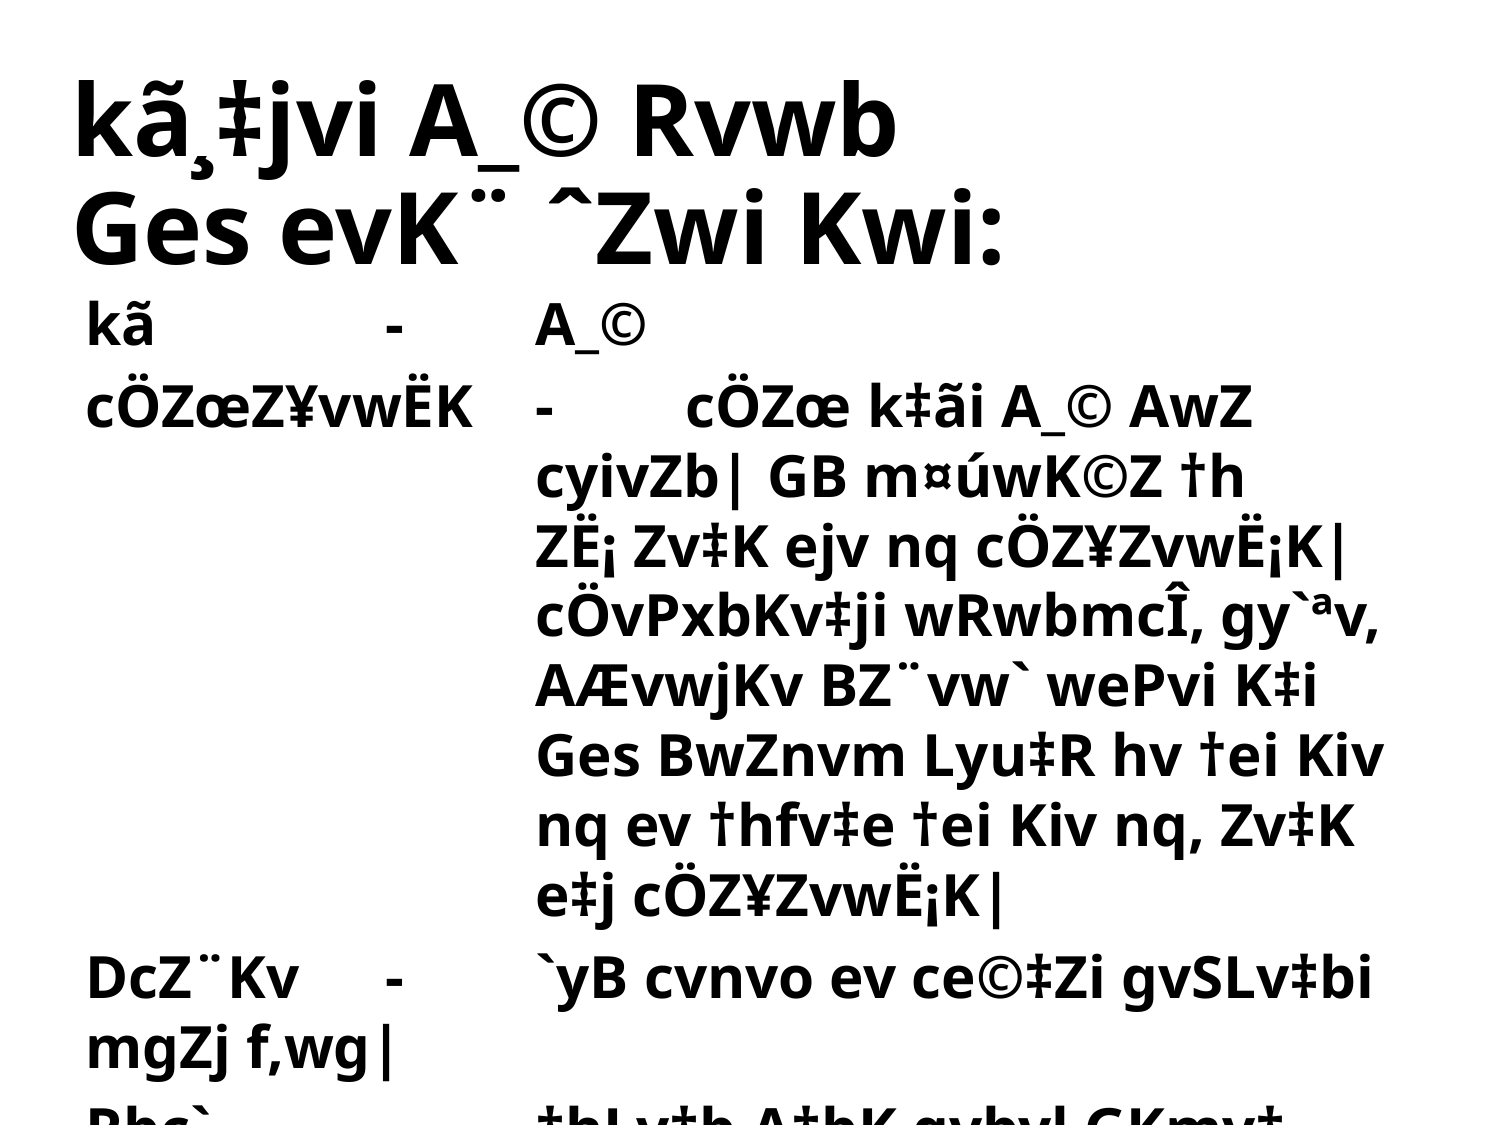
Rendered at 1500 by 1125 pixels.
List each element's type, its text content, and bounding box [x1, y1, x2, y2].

text_box kã - A_© cÖZœZ¥vwËK - cÖZœ k‡ãi A_© AwZ cyivZb| GB m¤úwK©Z †h ZË¡ Zv‡K ejv nq cÖZ¥ZvwË¡K| cÖvPxbKv‡ji wRwbmcÎ, gy`ªv, AÆvwjKv BZ¨vw` wePvi K‡i Ges BwZnvm Lyu‡R hv †ei Kiv nq ev †hfv‡e †ei Kiv nq, Zv‡K e‡j cÖZ¥ZvwË¡K| DcZ¨Kv - `yB cvnvo ev ce©‡Zi gvSLv‡bi mgZj f‚wg| Rbc` - ‡hLv‡b A‡bK gvbyl GKmv‡_ emevm K‡i| wb`k©b - cÖgvY wLªóc~e© - whïwLª‡ói R‡b¥i c~e© mgq [70, 279, 1440, 1105]
list kã¸‡jvi A_© Rvwb Ges evK¨ ˆZwi Kwi: [56, 62, 1060, 195]
